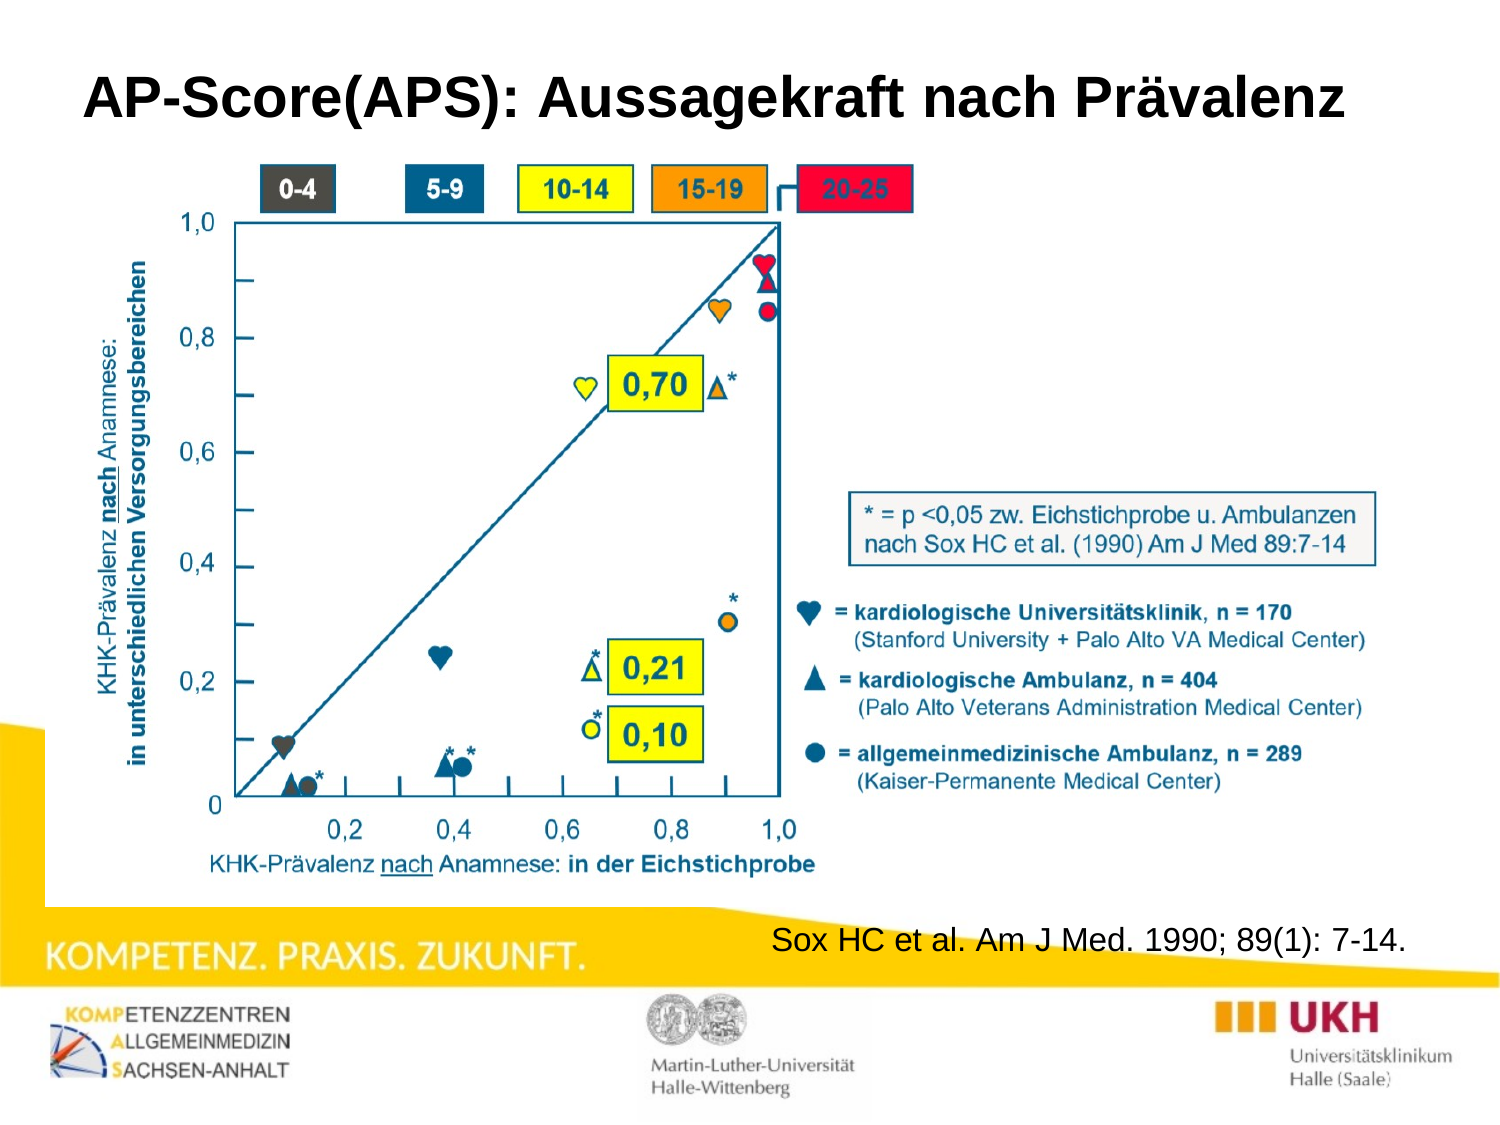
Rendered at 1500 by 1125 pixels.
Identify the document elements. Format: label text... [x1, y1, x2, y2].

text_box Sox HC et al. Am J Med. 1990; 89(1): 7-14. [768, 919, 1412, 959]
picture [0, 148, 1500, 1122]
title AP-Score(APS): Aussagekraft nach Prävalenz [80, 57, 1351, 147]
